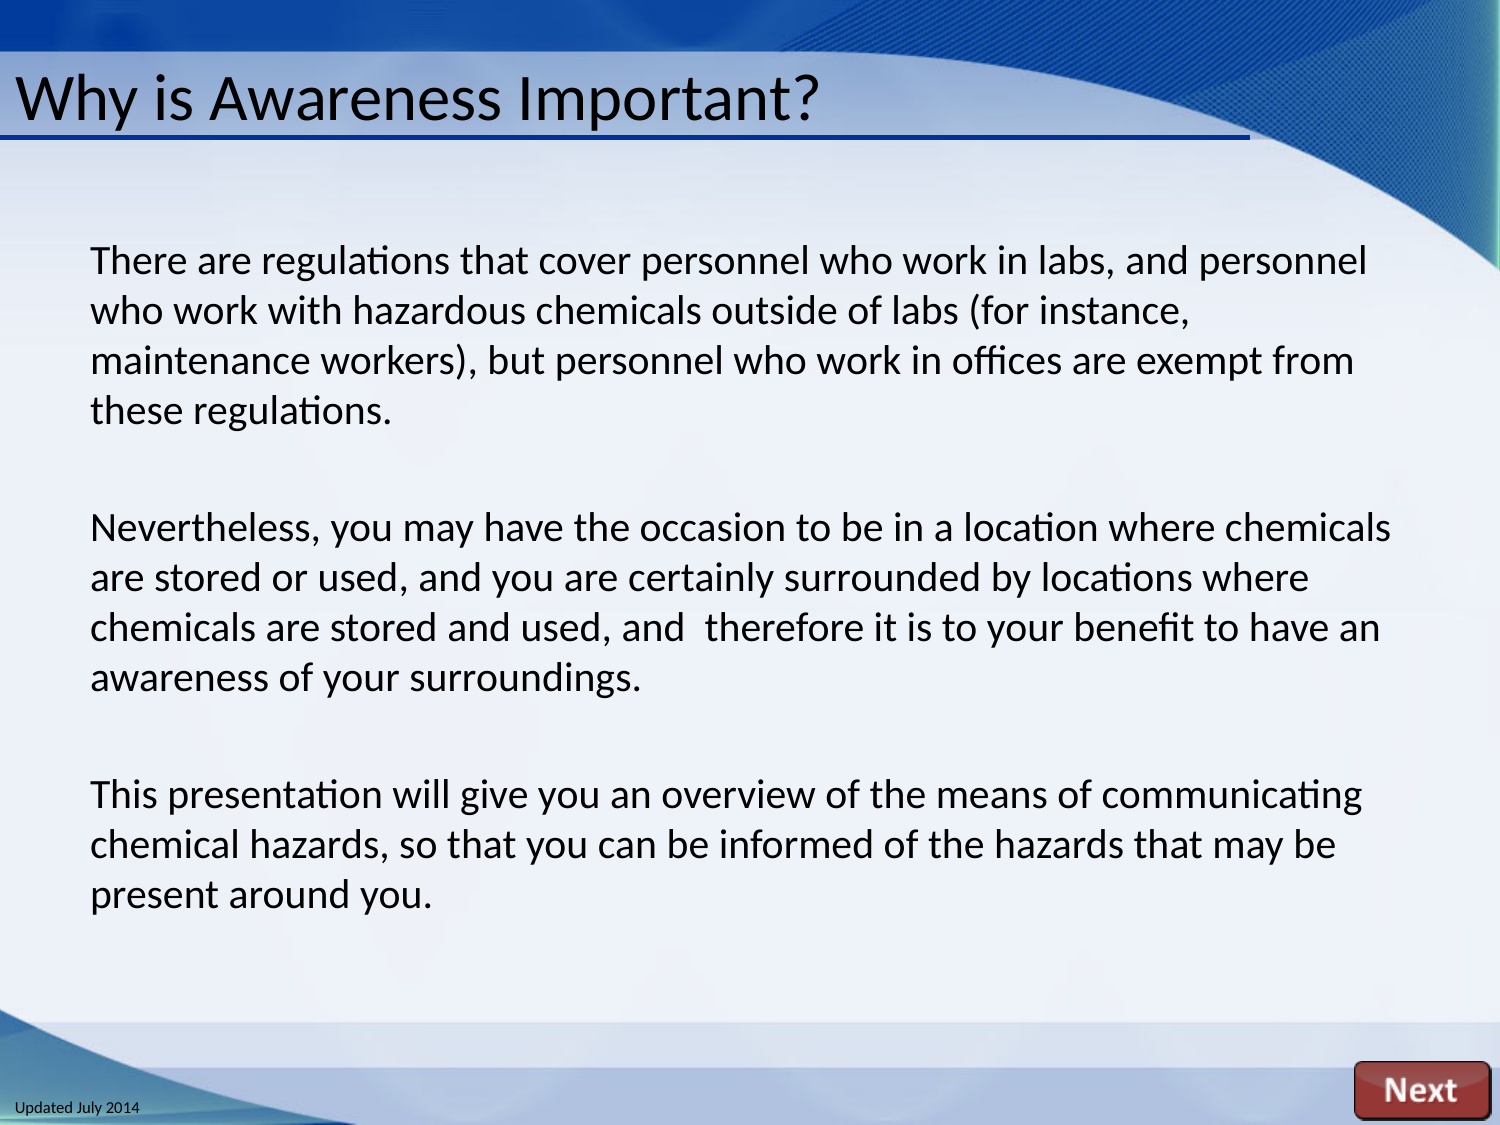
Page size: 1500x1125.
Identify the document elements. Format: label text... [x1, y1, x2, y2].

list There are regulations that cover personnel who work in labs, and personnel who work with hazardous chemicals outside of labs (for instance, maintenance workers), but personnel who work in offices are exempt from these regulations. Nevertheless, you may have the occasion to be in a location where chemicals are stored or used, and you are certainly surrounded by locations where chemicals are stored and used, and therefore it is to your benefit to have an awareness of your surroundings. This presentation will give you an overview of the means of communicating chemical hazards, so that you can be informed of the hazards that may be present around you. [75, 224, 1425, 968]
title Why is Awareness Important? [0, 0, 1350, 188]
picture [0, 0, 1500, 1125]
